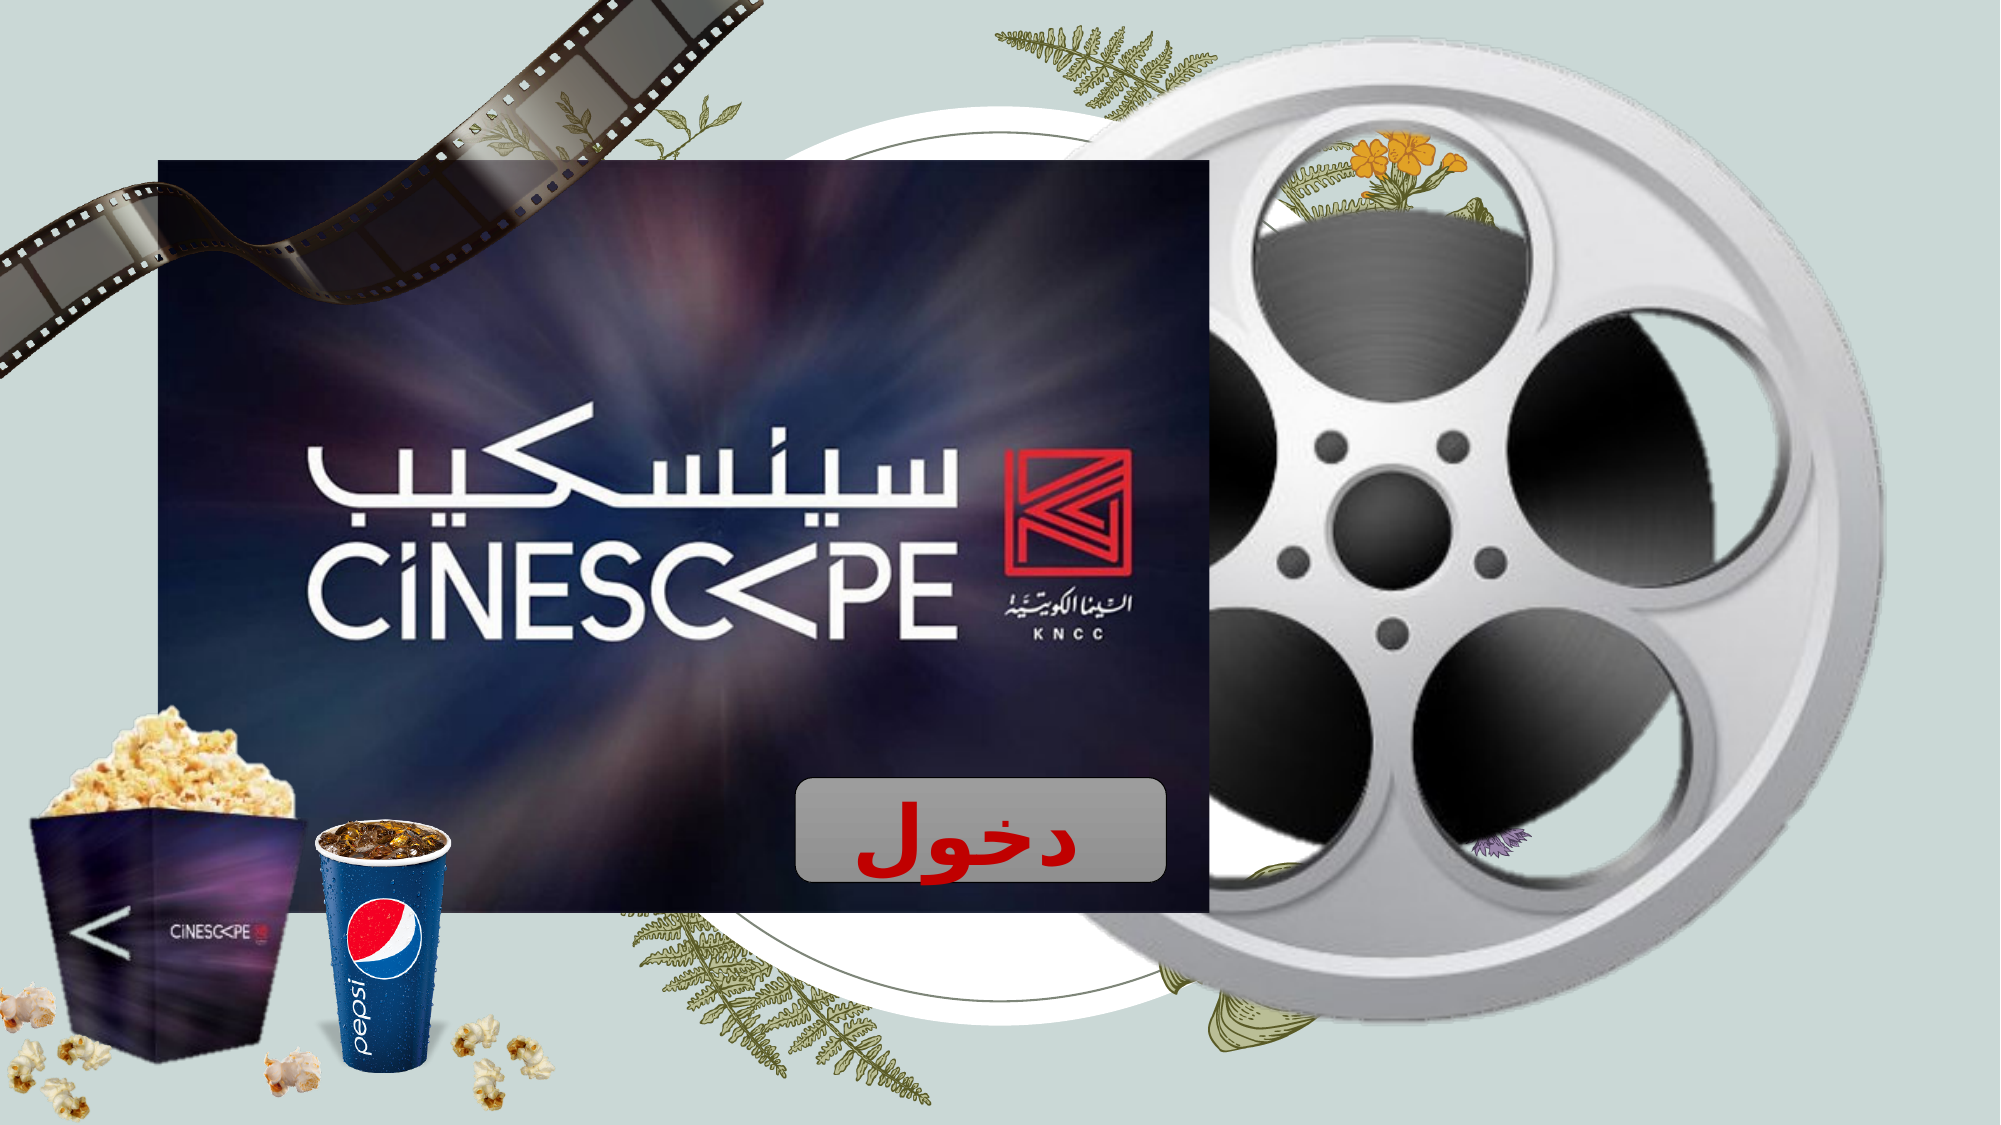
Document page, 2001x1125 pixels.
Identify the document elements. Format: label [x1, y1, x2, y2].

picture [0, 0, 2000, 1125]
text_box [525, 944, 763, 983]
